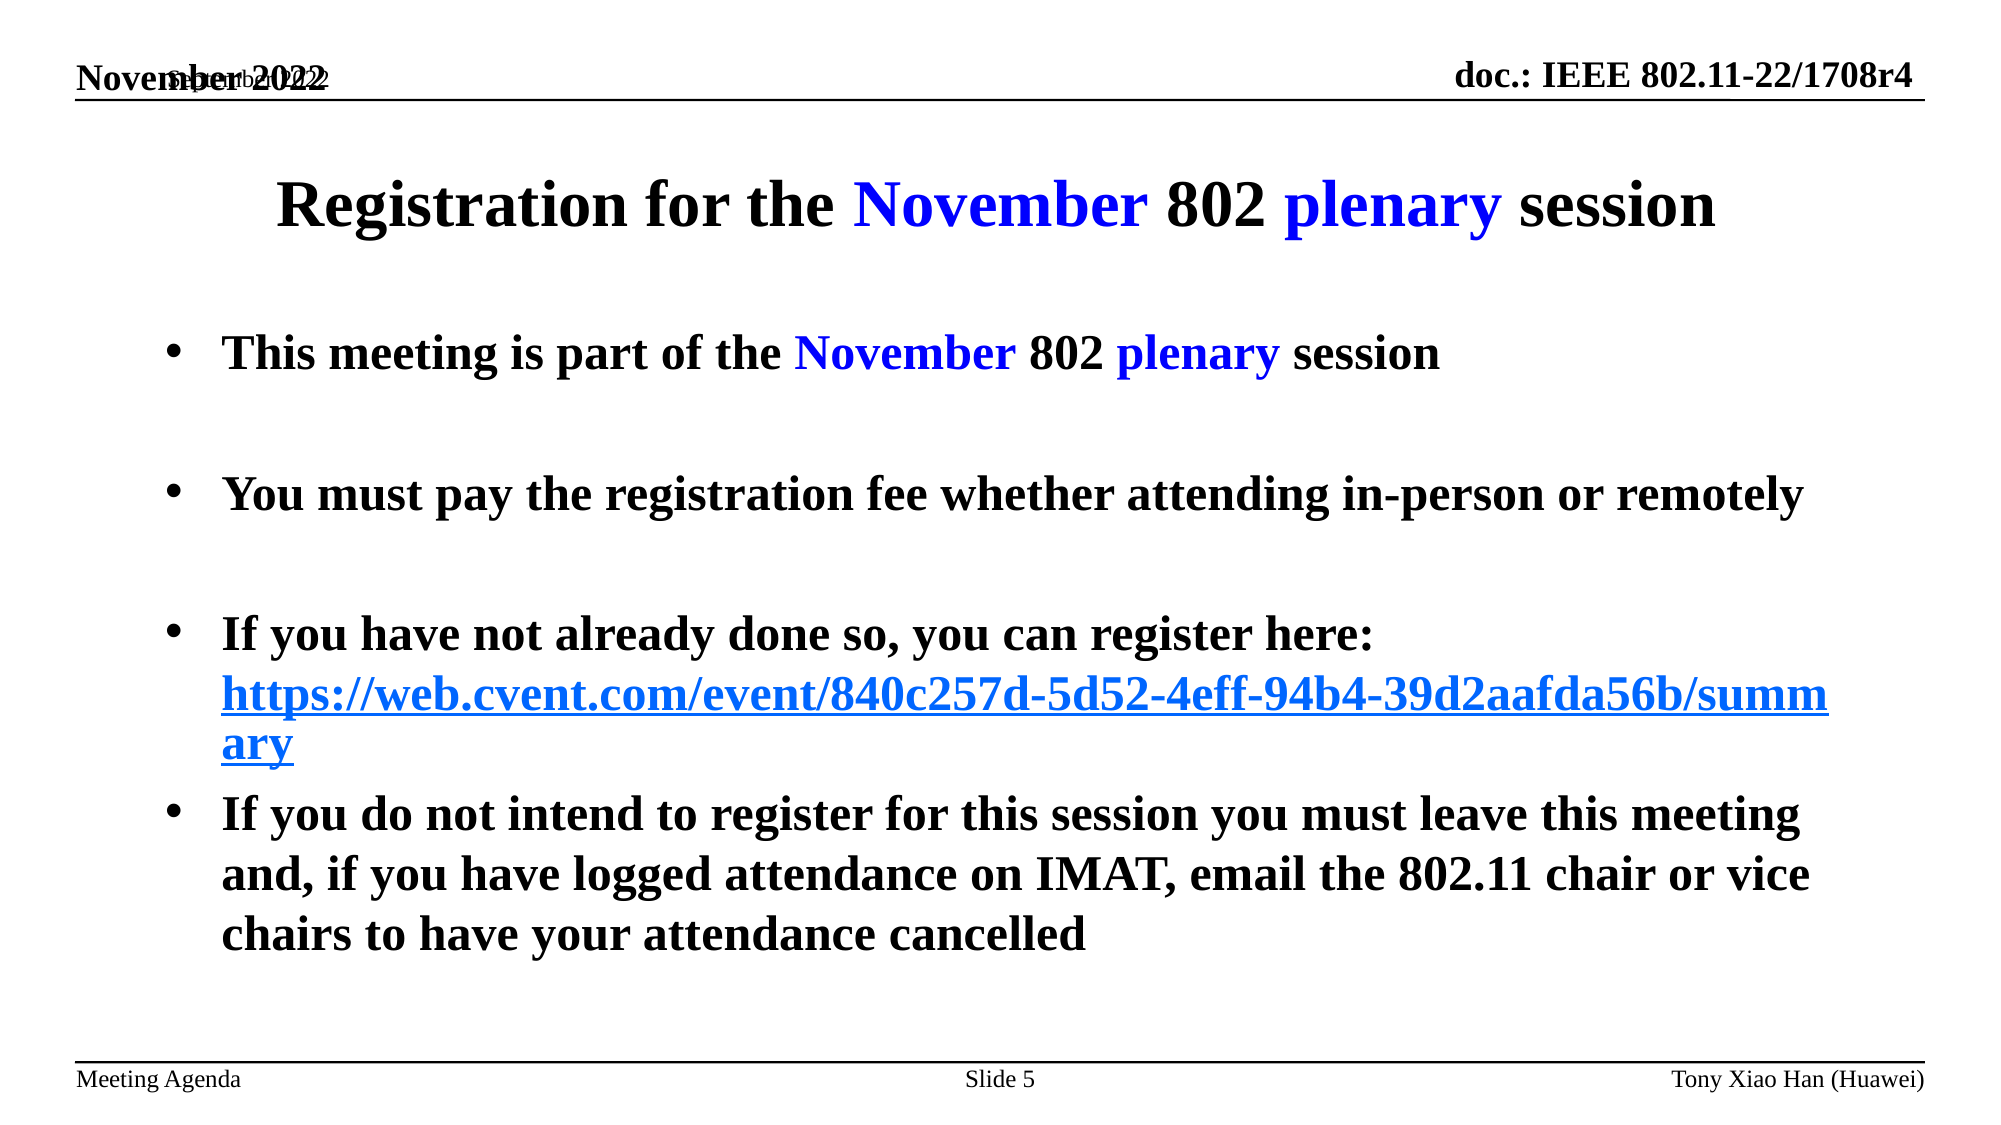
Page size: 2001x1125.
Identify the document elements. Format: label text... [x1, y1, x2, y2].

title Registration for the November 802 plenary session [125, 112, 1869, 288]
list This meeting is part of the November 802 plenary session You must pay the registration fee whether attending in-person or remotely If you have not already done so, you can register here: https://web.cvent.com/event/840c257d-5d52-4eff-94b4-39d2aafda56b/summary If you do not intend to register for this session you must leave this meeting and, if you have logged attendance on IMAT, email the 802.11 chair or vice chairs to have your attendance cancelled [150, 312, 1850, 1063]
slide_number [152, 54, 563, 100]
